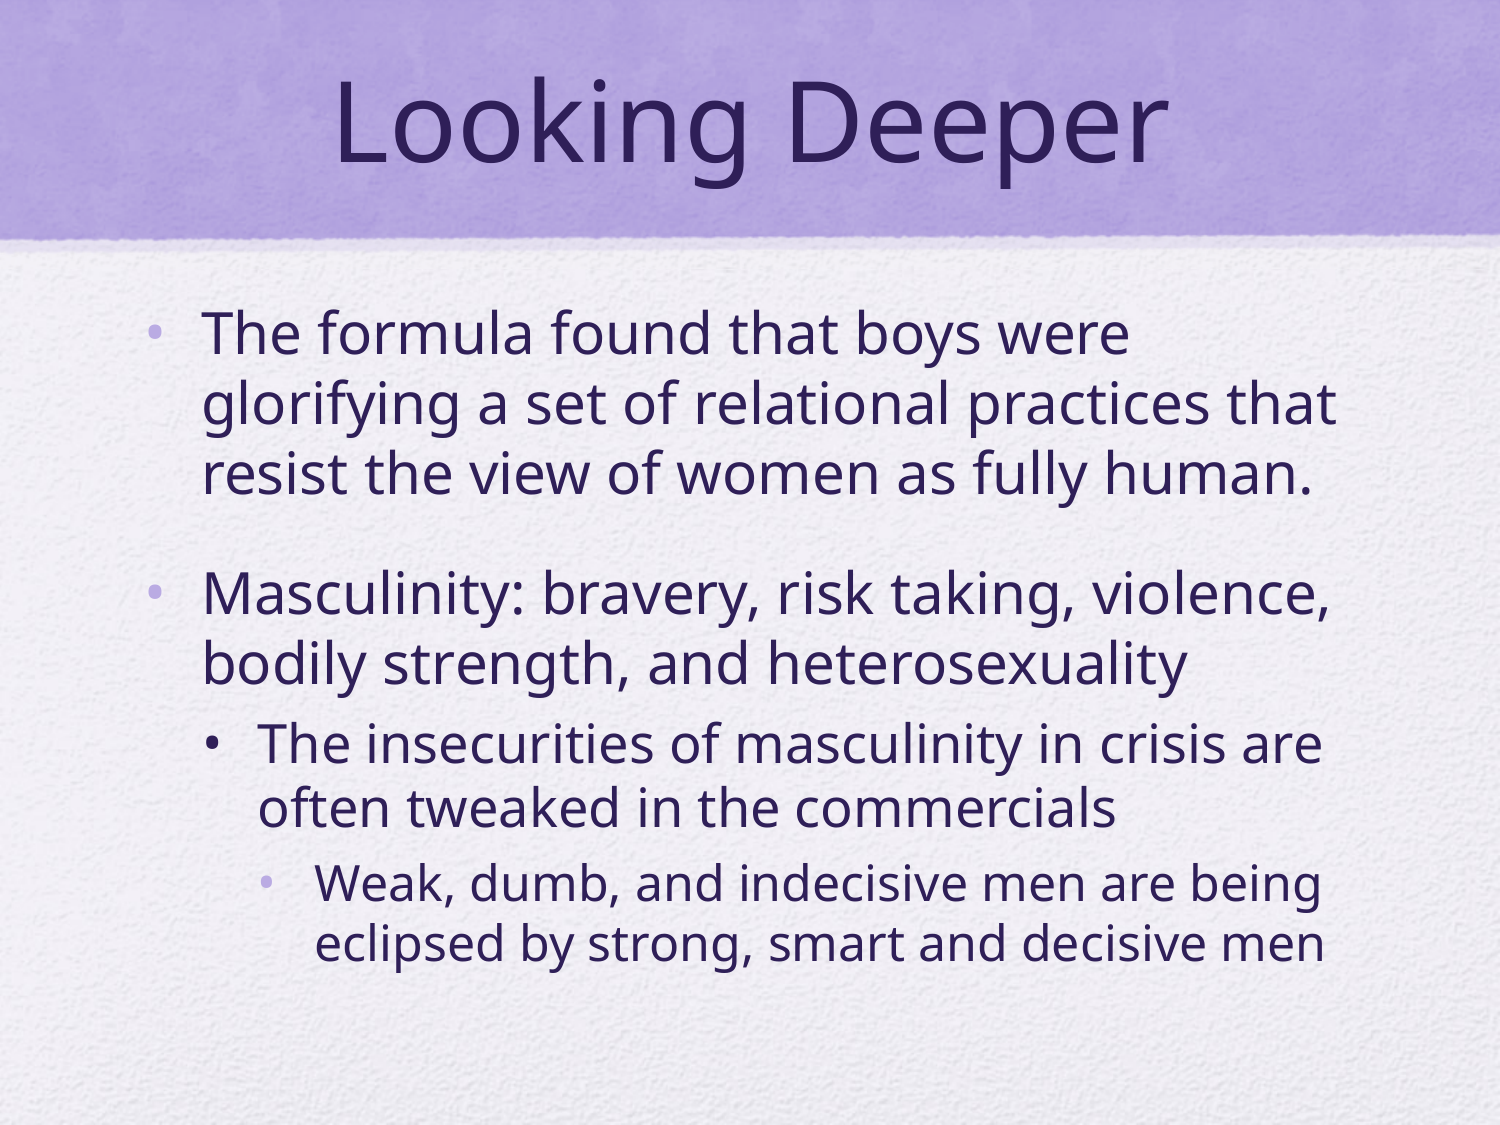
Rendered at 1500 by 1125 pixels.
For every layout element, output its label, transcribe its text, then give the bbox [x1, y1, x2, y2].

list The formula found that boys were glorifying a set of relational practices that resist the view of women as fully human. Masculinity: bravery, risk taking, violence, bodily strength, and heterosexuality The insecurities of masculinity in crisis are often tweaked in the commercials Weak, dumb, and indecisive men are being eclipsed by strong, smart and decisive men [129, 288, 1372, 993]
title Looking Deeper [129, 6, 1372, 239]
picture [0, 225, 1500, 1125]
